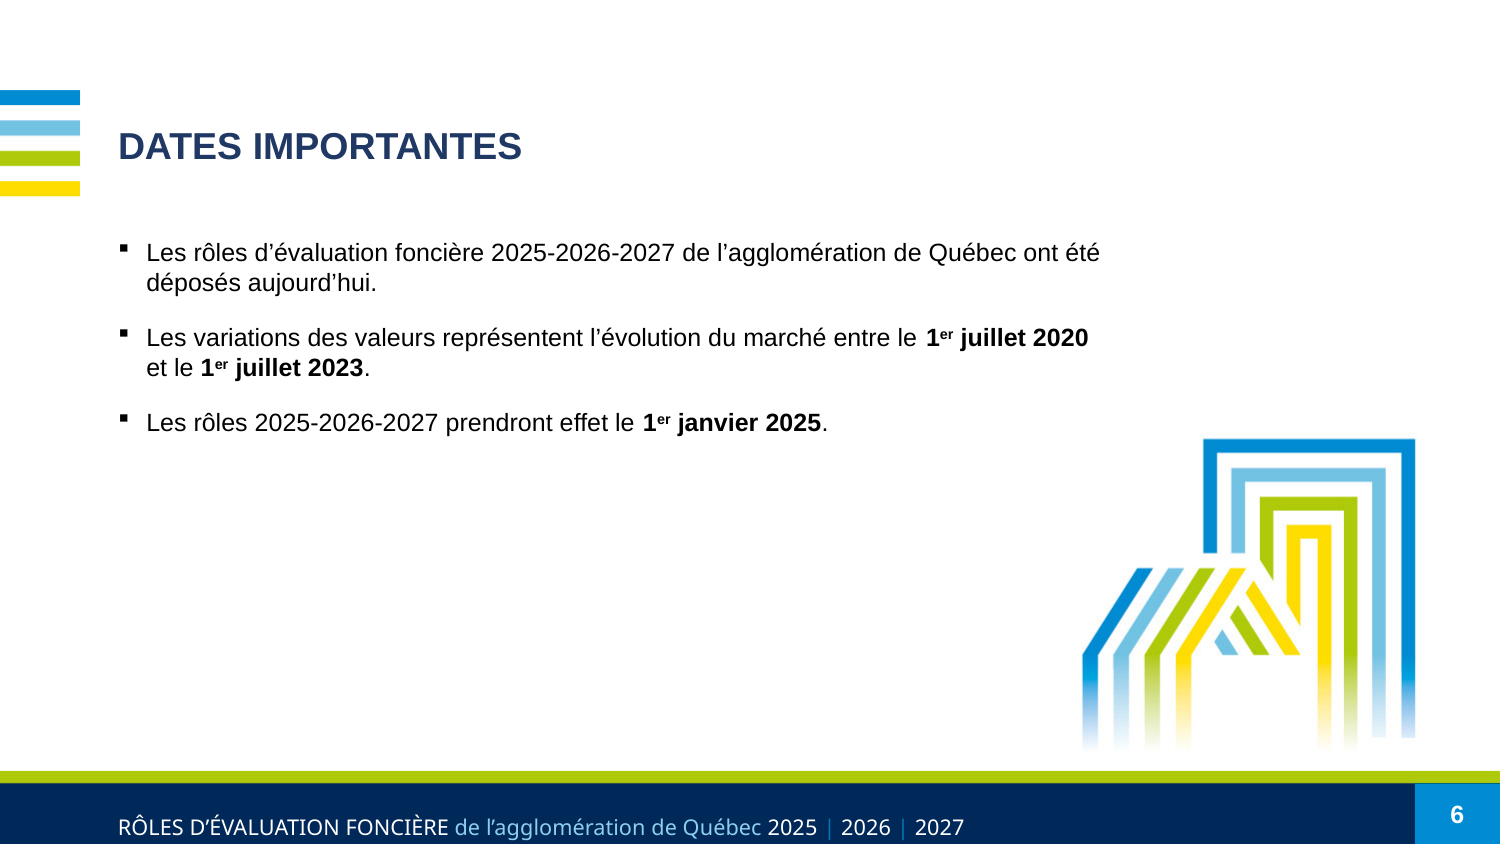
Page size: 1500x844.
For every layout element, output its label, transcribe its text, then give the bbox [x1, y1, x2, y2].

picture [0, 0, 1500, 844]
title DATES IMPORTANTES [103, 66, 1397, 230]
list Les rôles d’évaluation foncière 2025-2026-2027 de l’agglomération de Québec ont été déposés aujourd’hui. Les variations des valeurs représentent l’évolution du marché entre le 1er juillet 2020 et le 1er juillet 2023. Les rôles 2025-2026-2027 prendront effet le 1er janvier 2025. [103, 229, 1122, 719]
